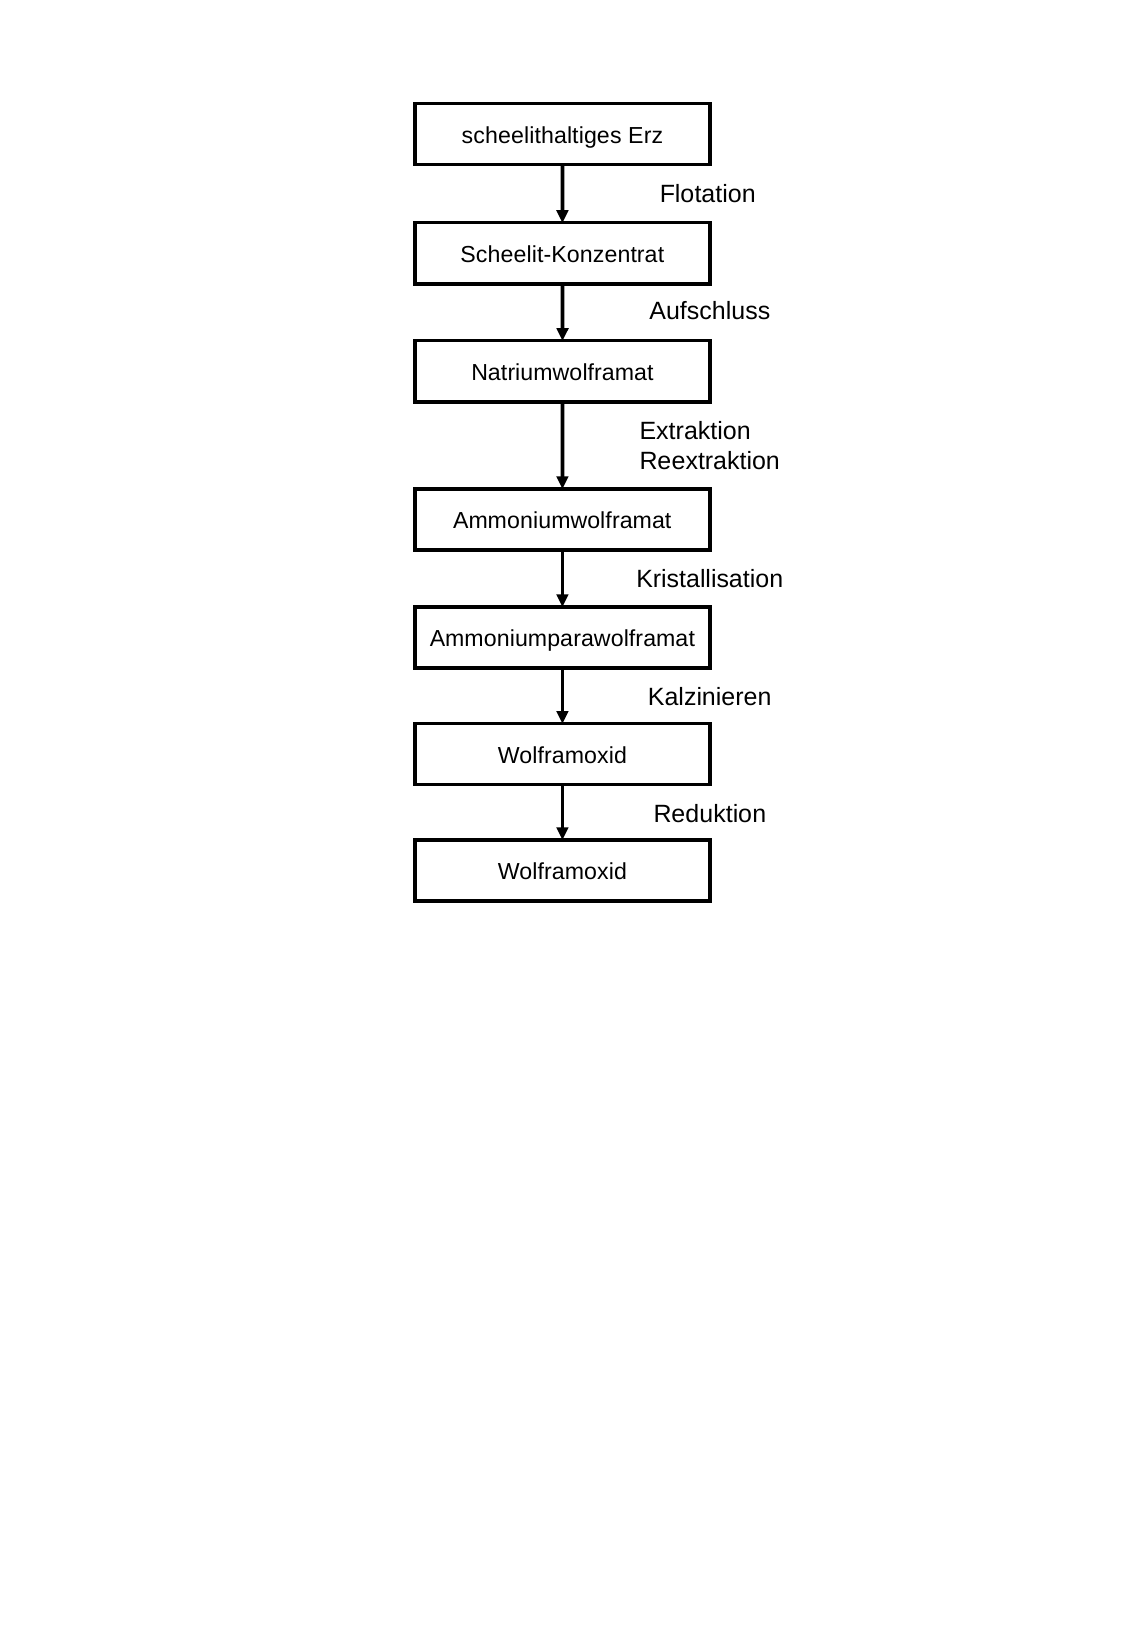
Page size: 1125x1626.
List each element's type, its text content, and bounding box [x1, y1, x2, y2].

text_box Ammoniumparawolframat [414, 606, 711, 669]
text_box Kalzinieren [633, 673, 787, 718]
text_box Scheelit-Konzentrat [414, 222, 711, 285]
text_box Flotation [644, 169, 771, 215]
text_box Kristallisation [621, 554, 799, 600]
text_box Reduktion [638, 789, 782, 835]
text_box Extraktion Reextraktion [624, 407, 796, 483]
text_box Wolframoxid [414, 722, 711, 786]
text_box Natriumwolframat [414, 340, 711, 403]
text_box Wolframoxid [414, 839, 711, 902]
text_box Aufschluss [634, 286, 786, 332]
text_box scheelithaltiges Erz [414, 102, 711, 166]
text_box Ammoniumwolframat [414, 488, 711, 551]
